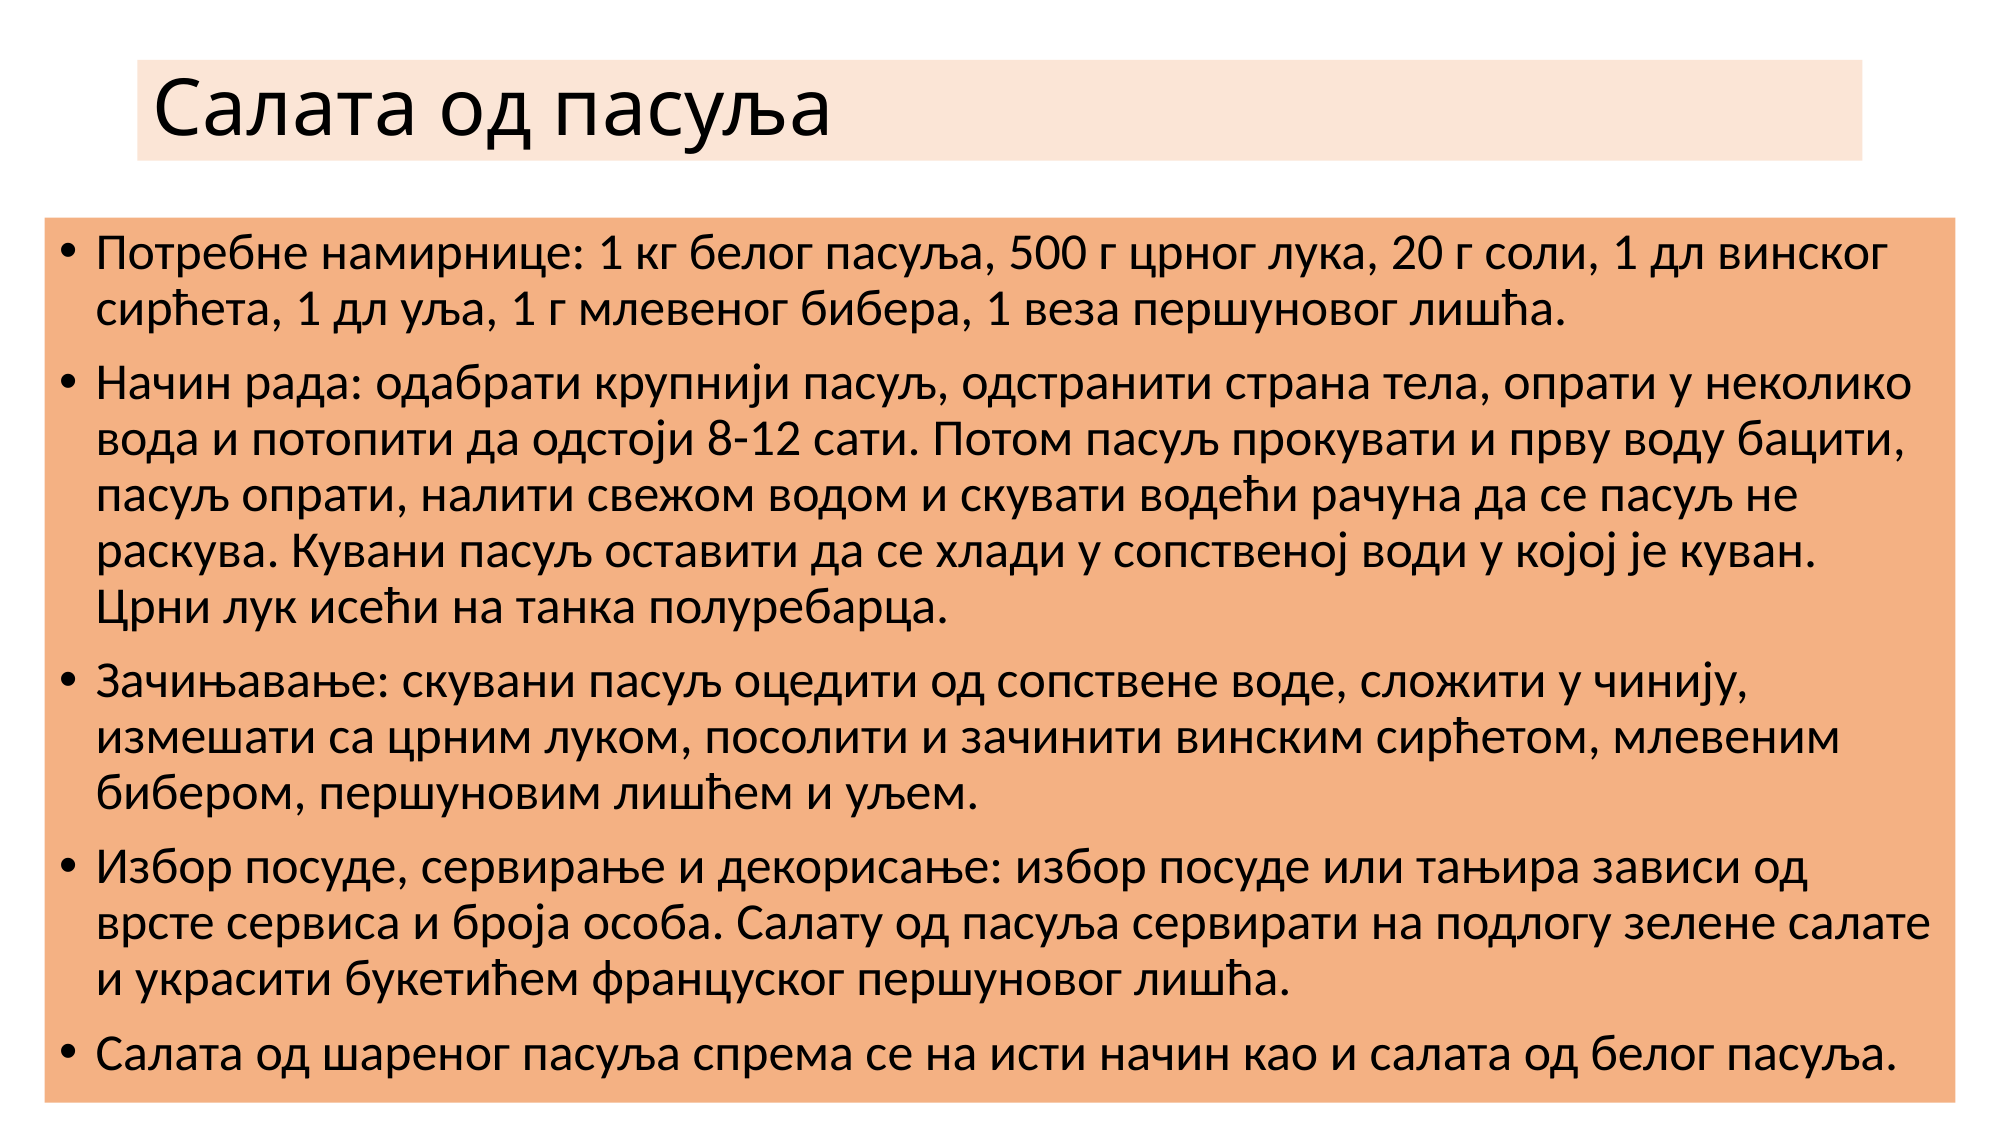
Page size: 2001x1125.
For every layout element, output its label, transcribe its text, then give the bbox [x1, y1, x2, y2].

title Салата од пасуља [137, 59, 1863, 161]
list Потребне намирнице: 1 кг белог пасуља, 500 г црног лука, 20 г соли, 1 дл винског сирћета, 1 дл уља, 1 г млевеног бибера, 1 веза першуновог лишћа. Начин рада: одабрати крупнији пасуљ, одстранити страна тела, опрати у неколико вода и потопити да одстоји 8-12 сати. Потом пасуљ прокувати и прву воду бацити, пасуљ опрати, налити свежом водом и скувати водећи рачуна да се пасуљ не раскува. Кувани пасуљ оставити да се хлади у сопственој води у којој је куван. Црни лук исећи на танка полуребарца. Зачињавање: скувани пасуљ оцедити од сопствене воде, сложити у чинију, измешати са црним луком, посолити и зачинити винским сирћетом, млевеним бибером, першуновим лишћем и уљем. Избор посуде, сервирање и декорисање: избор посуде или тањира зависи од врсте сервиса и броја особа. Салату од пасуља сервирати на подлогу зелене салате и украсити букетићем француског першуновог лишћа. Салата од шареног пасуља спрема се на исти начин као и салата од белог пасуља. [44, 217, 1956, 1103]
